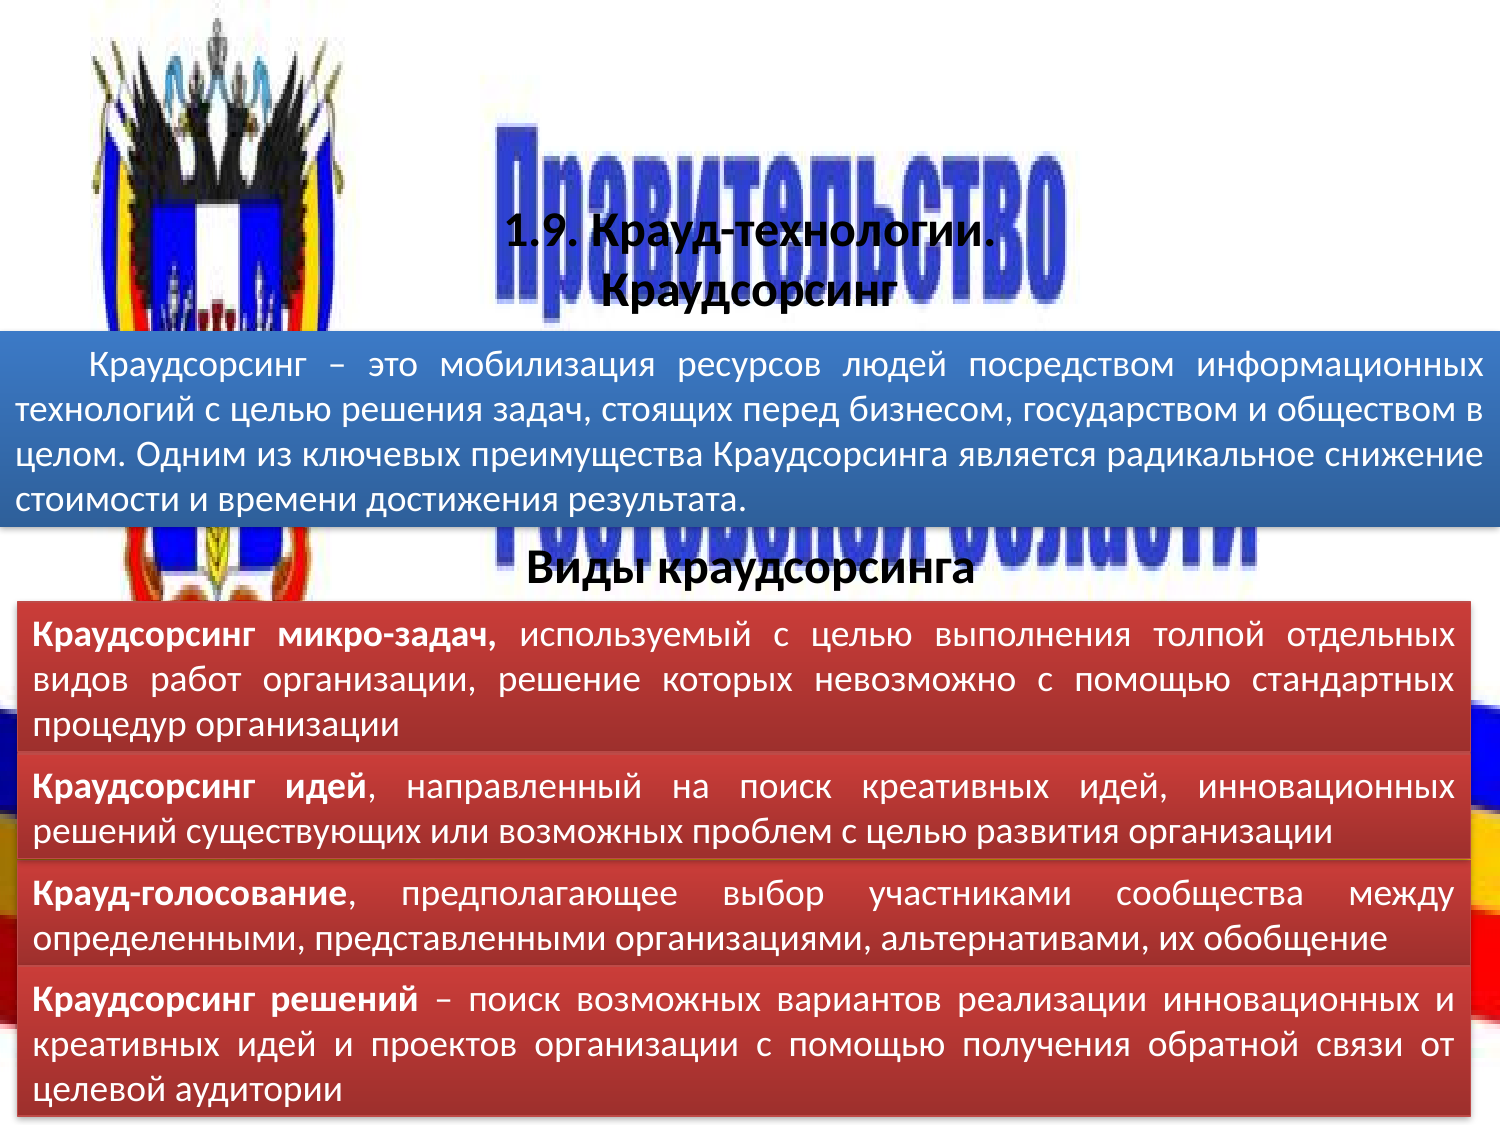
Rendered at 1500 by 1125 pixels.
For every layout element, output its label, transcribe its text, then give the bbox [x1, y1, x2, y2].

picture [0, 0, 1500, 331]
text_box Виды краудсорсинга [76, 469, 1427, 600]
picture [0, 527, 1500, 1125]
title 1.9. Крауд-технологии. Краудсорсинг [75, 162, 1425, 329]
text_box Крауд-голосование, предполагающее выбор участниками сообщества между определенными, представленными организациями, альтернативами, их обобщение [17, 865, 1471, 965]
text_box Краудсорсинг – это мобилизация ресурсов людей посредством информационных технологий с целью решения задач, стоящих перед бизнесом, государством и обществом в целом. Одним из ключевых преимущества Краудсорсинга является радикальное снижение стоимости и времени достижения результата. [0, 331, 1500, 527]
text_box Краудсорсинг идей, направленный на поиск креативных идей, инновационных решений существующих или возможных проблем с целью развития организации [17, 753, 1471, 859]
text_box Краудсорсинг решений – поиск возможных вариантов реализации инновационных и креативных идей и проектов организации с помощью получения обратной связи от целевой аудитории [17, 965, 1471, 1117]
text_box Краудсорсинг микро-задач, используемый с целью выполнения толпой отдельных видов работ организации, решение которых невозможно с помощью стандартных процедур организации [17, 601, 1471, 753]
